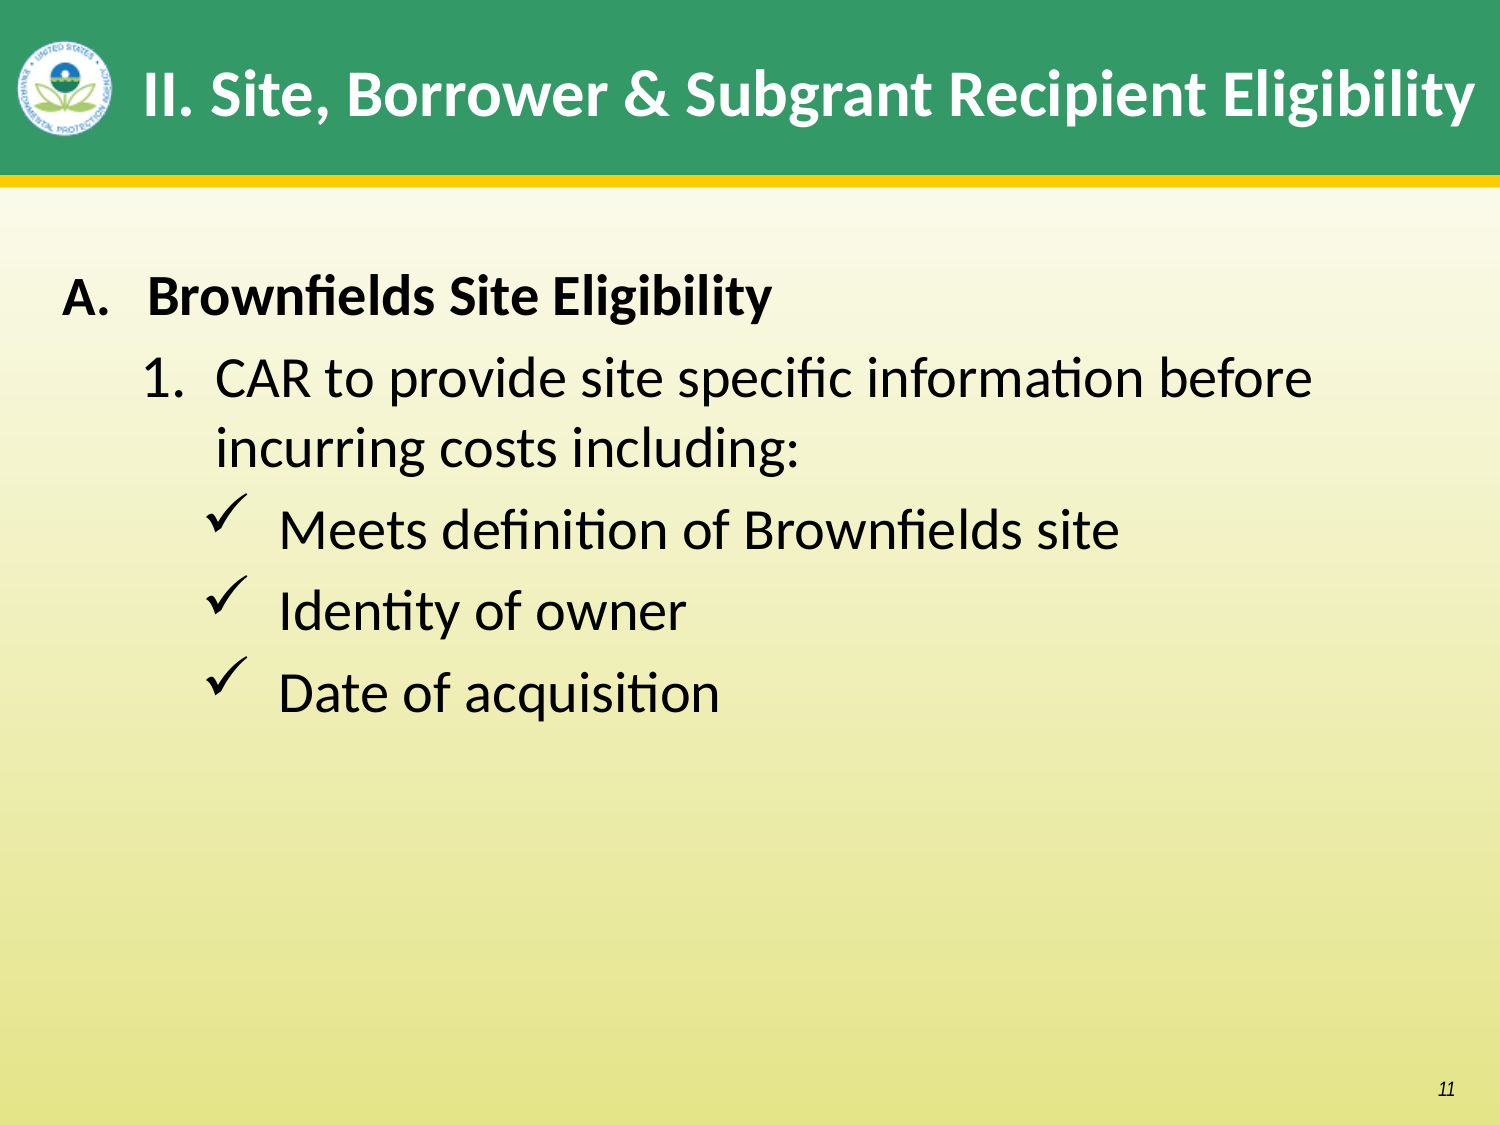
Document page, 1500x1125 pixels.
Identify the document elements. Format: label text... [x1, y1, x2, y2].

picture [15, 39, 112, 138]
title II. Site, Borrower & Subgrant Recipient Eligibility [112, 37, 1500, 138]
list Brownfields Site Eligibility CAR to provide site specific information before incurring costs including: Meets definition of Brownfields site Identity of owner Date of acquisition [37, 249, 1438, 1006]
